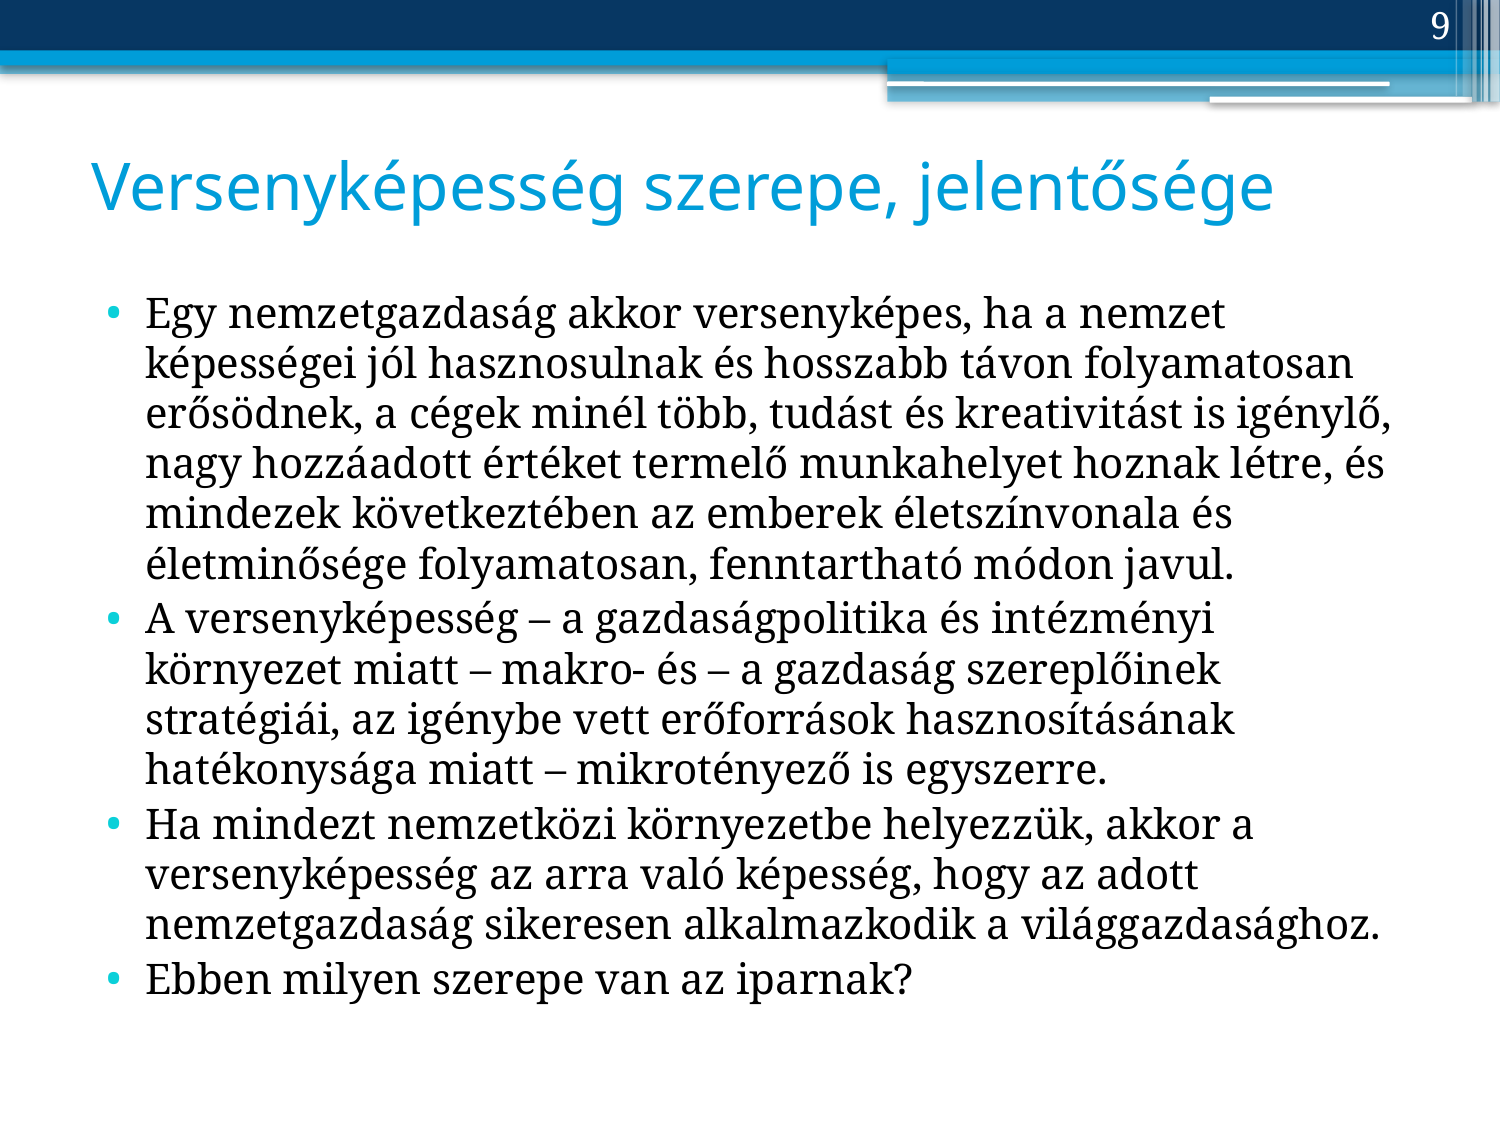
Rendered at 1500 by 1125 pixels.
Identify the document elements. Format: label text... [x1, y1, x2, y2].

list Egy nemzetgazdaság akkor versenyképes, ha a nemzet képességei jól hasznosulnak és hosszabb távon folyamatosan erősödnek, a cégek minél több, tudást és kreativitást is igénylő, nagy hozzáadott értéket termelő munkahelyet hoznak létre, és mindezek következtében az emberek életszínvonala és életminősége folyamatosan, fenntartható módon javul. A versenyképesség – a gazdaságpolitika és intézményi környezet miatt – makro- és – a gazdaság szereplőinek stratégiái, az igénybe vett erőforrások hasznosításának hatékonysága miatt – mikrotényező is egyszerre. Ha mindezt nemzetközi környezetbe helyezzük, akkor a versenyképesség az arra való képesség, hogy az adott nemzetgazdaság sikeresen alkalmazkodik a világgazdasághoz. Ebben milyen szerepe van az iparnak? [75, 278, 1425, 1079]
slide_number 9 [1341, 0, 1466, 61]
title Versenyképesség szerepe, jelentősége [76, 113, 1427, 256]
